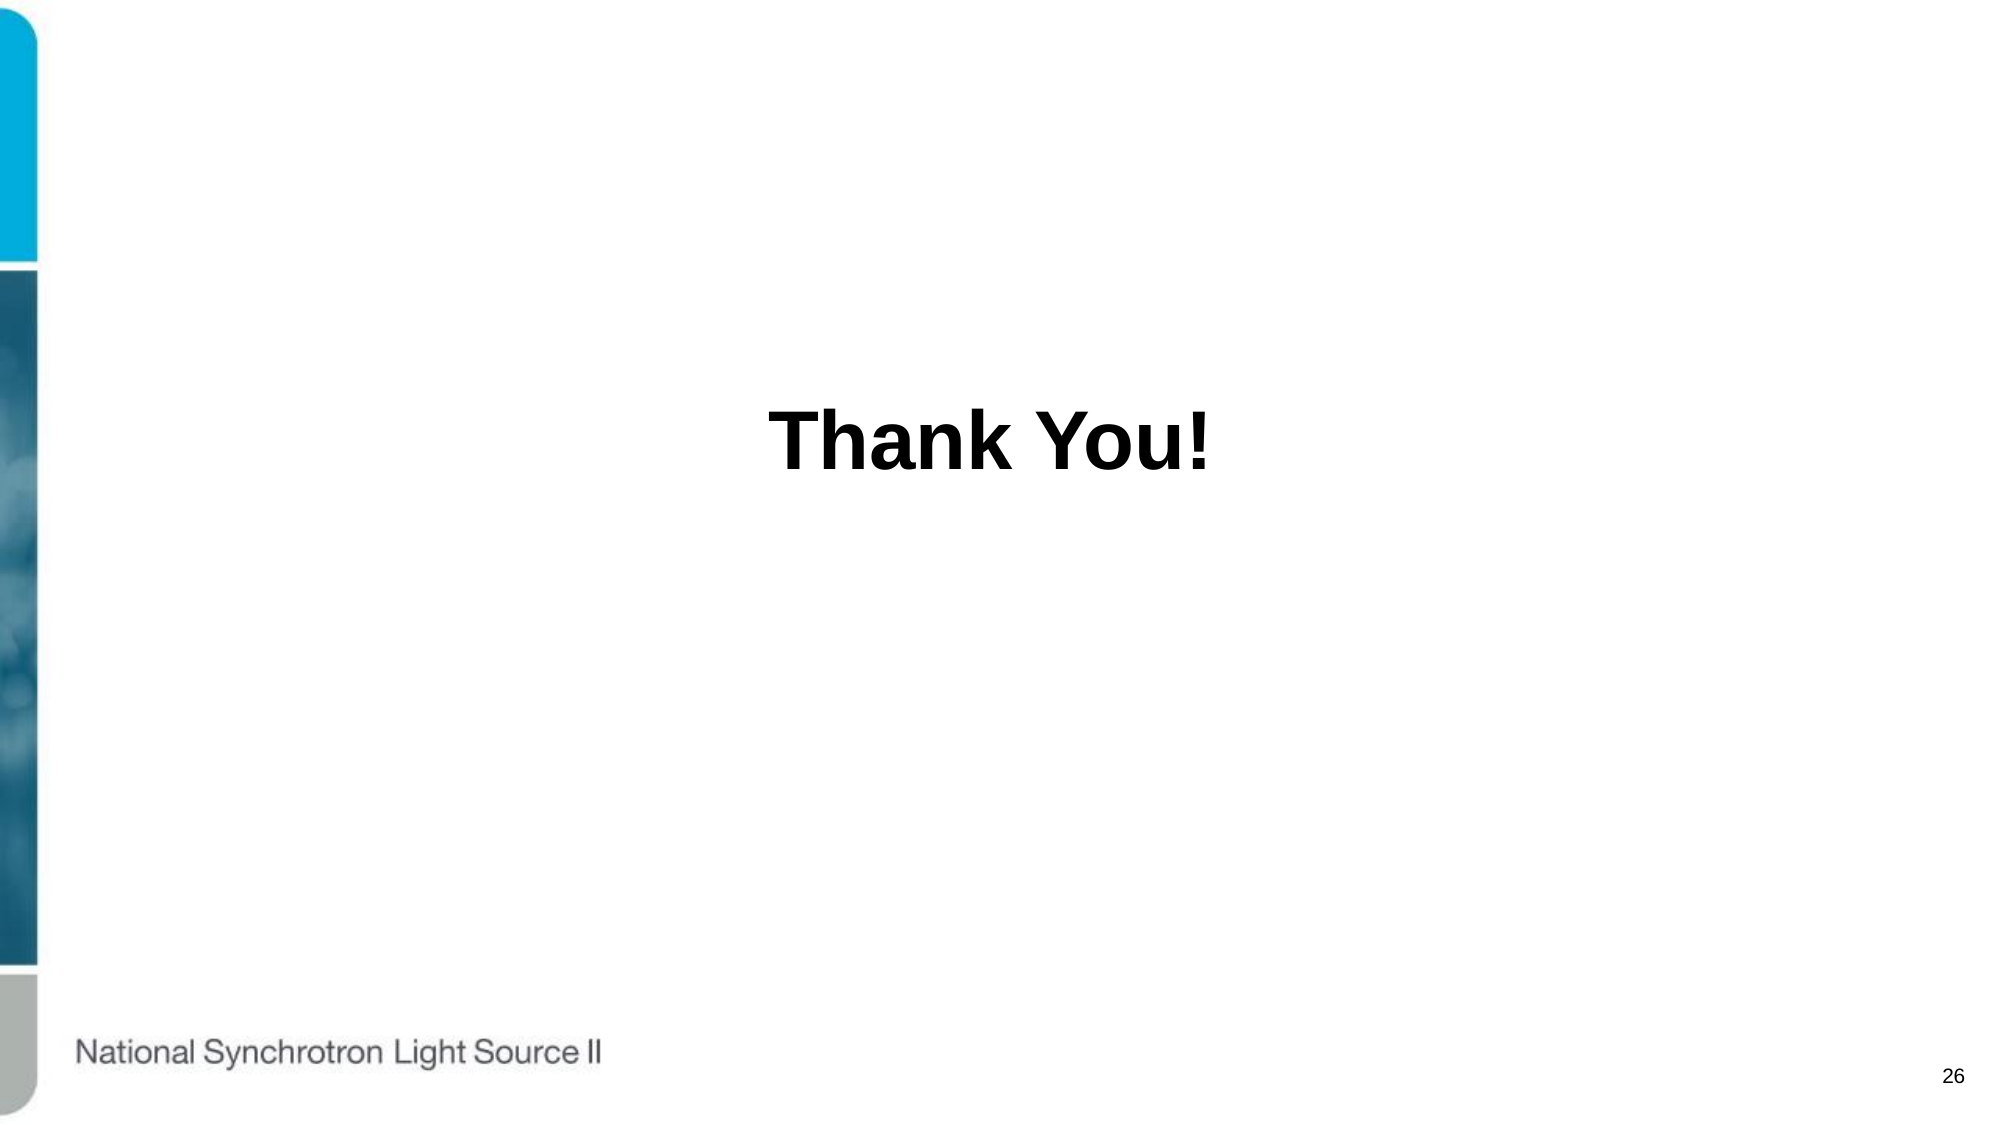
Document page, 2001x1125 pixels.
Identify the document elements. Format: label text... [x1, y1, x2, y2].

picture [0, 0, 2001, 1125]
title Thank You! [198, 375, 1783, 790]
